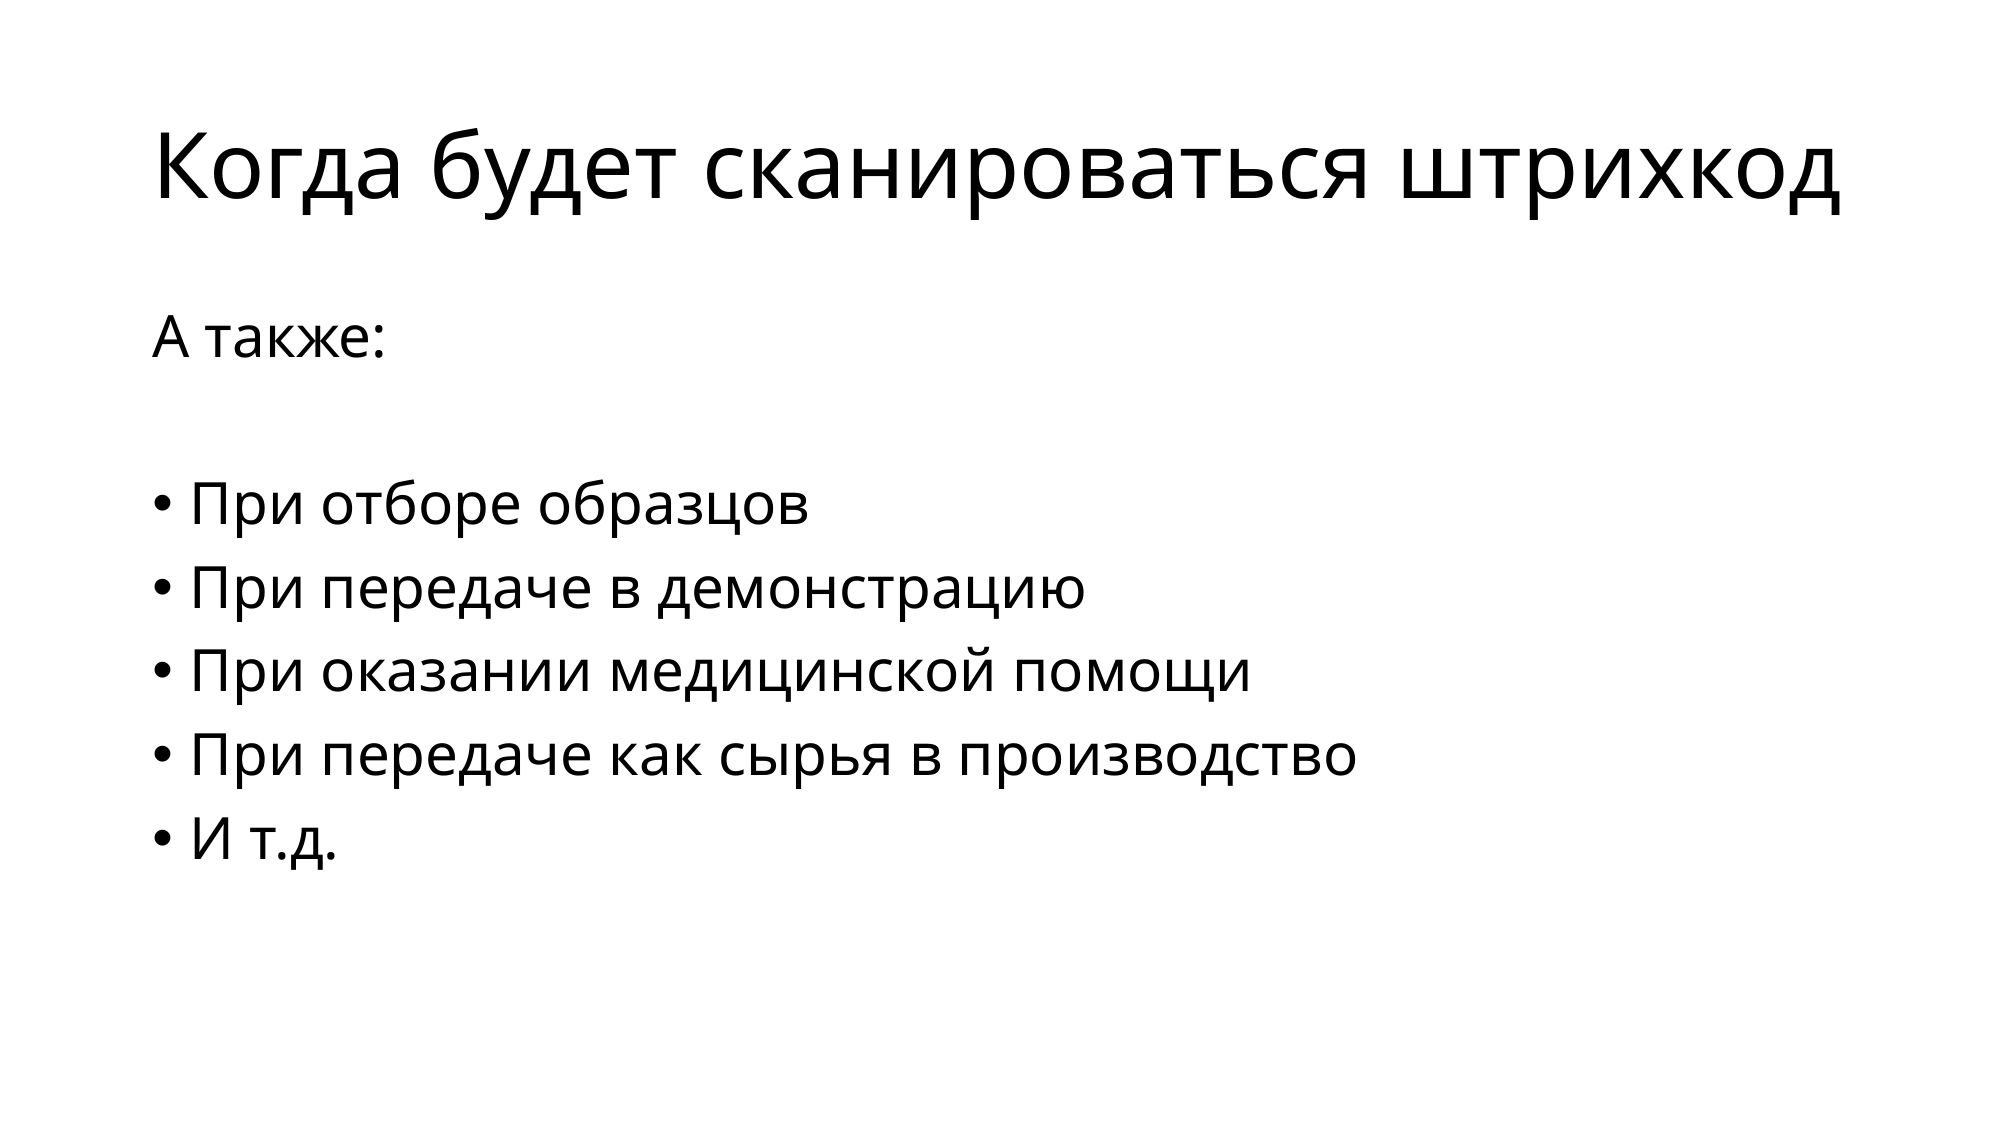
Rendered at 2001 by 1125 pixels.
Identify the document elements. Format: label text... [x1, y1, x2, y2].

list А также: При отборе образцов При передаче в демонстрацию При оказании медицинской помощи При передаче как сырья в производство И т.д. [137, 299, 1863, 1014]
title Когда будет сканироваться штрихкод [137, 59, 1863, 278]
